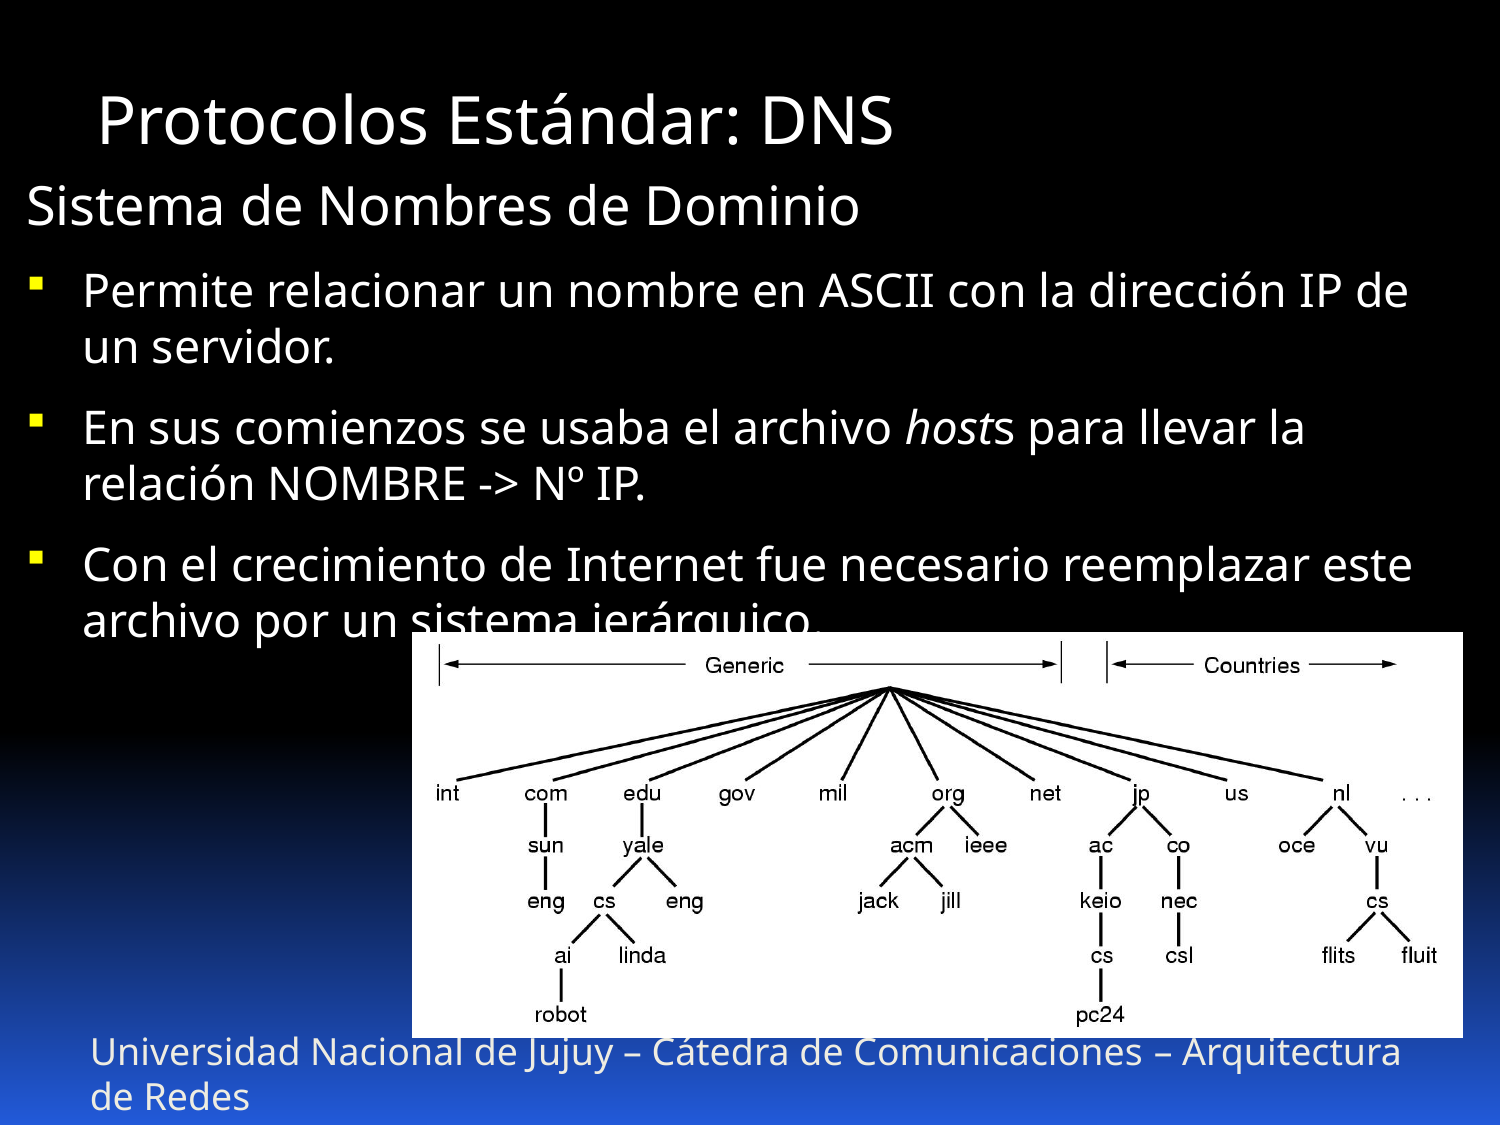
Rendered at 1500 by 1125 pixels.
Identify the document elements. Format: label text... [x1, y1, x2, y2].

footer Universidad Nacional de Jujuy – Cátedra de Comunicaciones – Arquitectura de Redes [75, 1065, 1463, 1125]
list Sistema de Nombres de Dominio Permite relacionar un nombre en ASCII con la dirección IP de un servidor. En sus comienzos se usaba el archivo hosts para llevar la relación NOMBRE -> Nº IP. Con el crecimiento de Internet fue necesario reemplazar este archivo por un sistema jerárquico. [0, 164, 1477, 657]
picture [412, 632, 1464, 1038]
list Protocolos Estándar: DNS [70, 70, 1433, 164]
